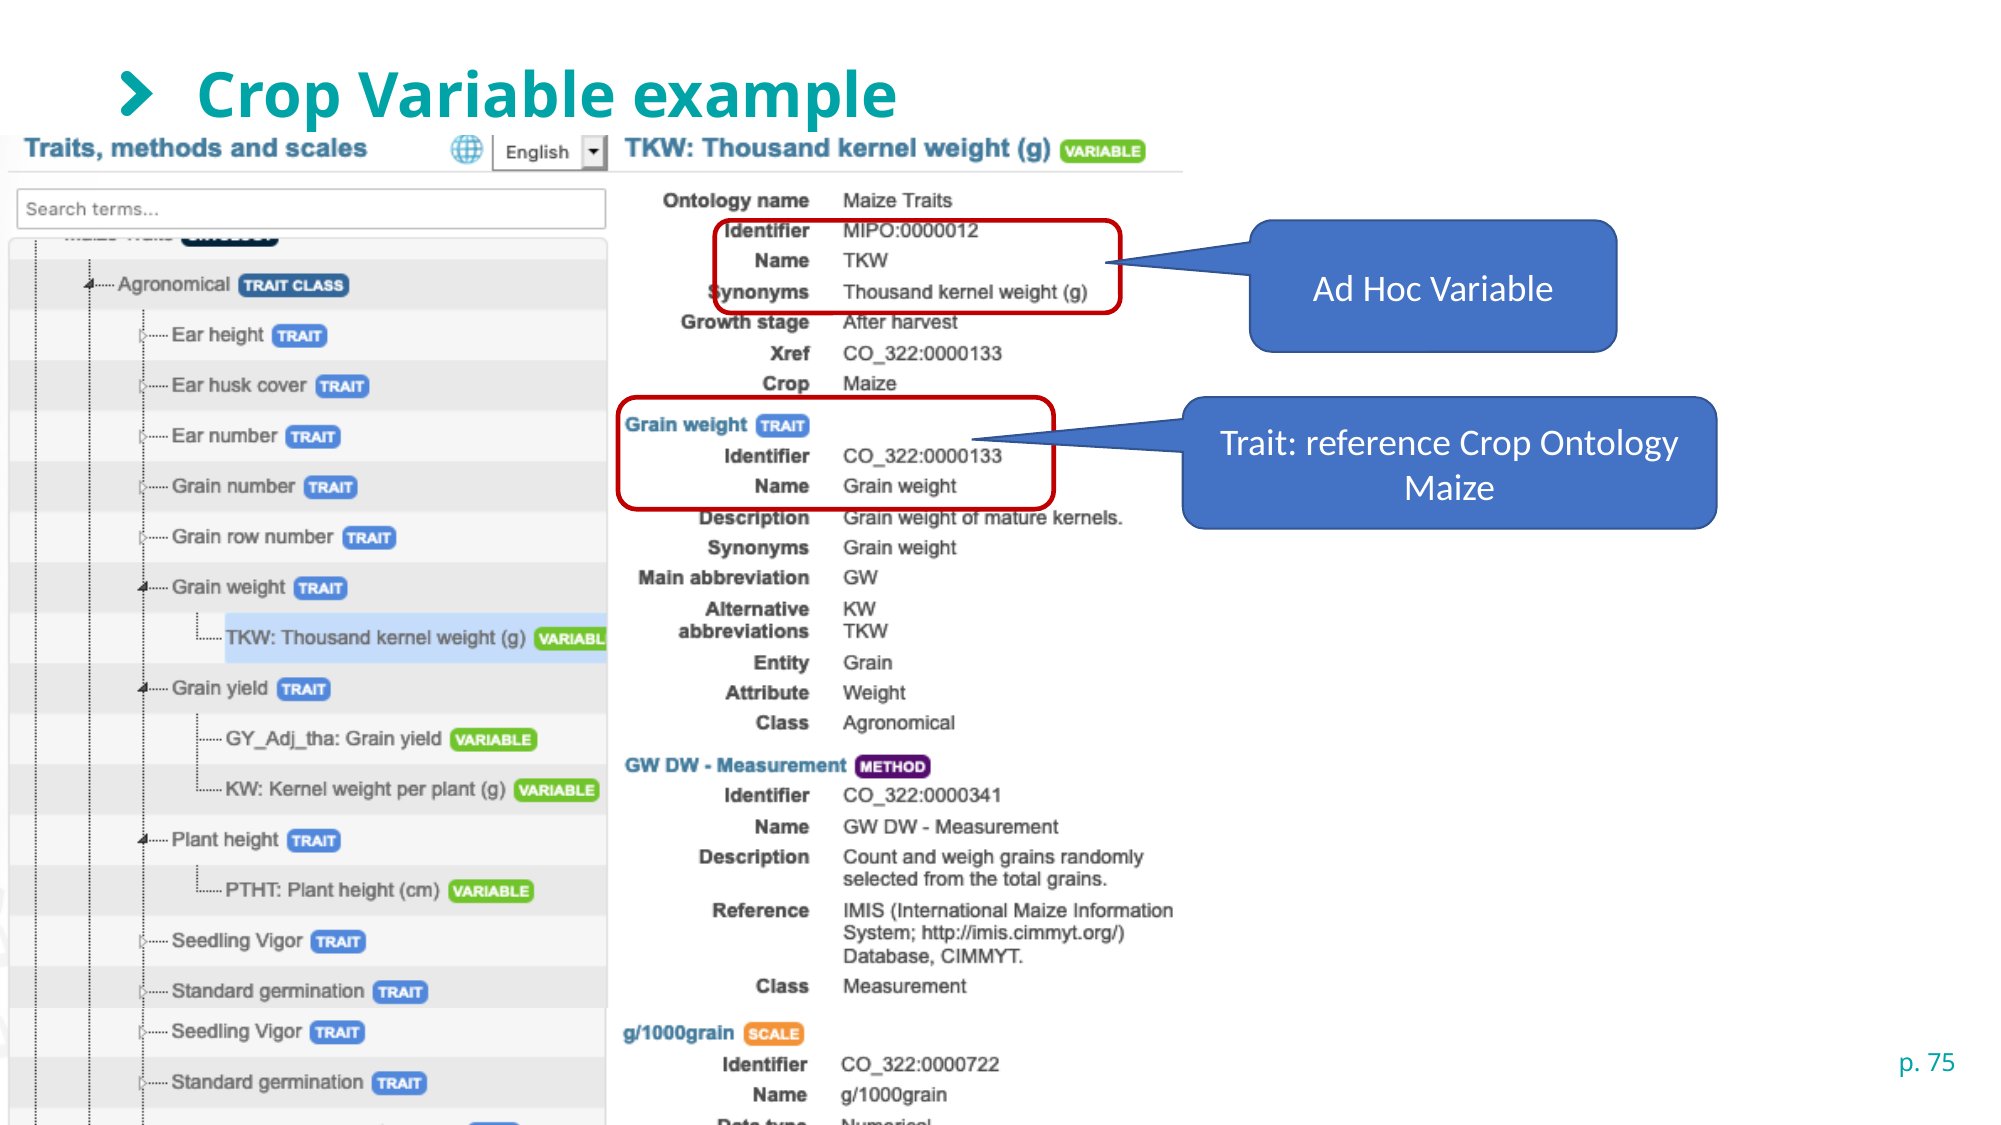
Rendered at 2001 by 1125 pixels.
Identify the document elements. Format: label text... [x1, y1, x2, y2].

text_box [0, 135, 1200, 1125]
picture [121, 71, 154, 116]
text_box Ad Hoc Variable [1200, 219, 1618, 353]
text_box Trait: reference Crop Ontology Maize [1200, 396, 1718, 530]
title Crop Variable example [121, 24, 1798, 171]
